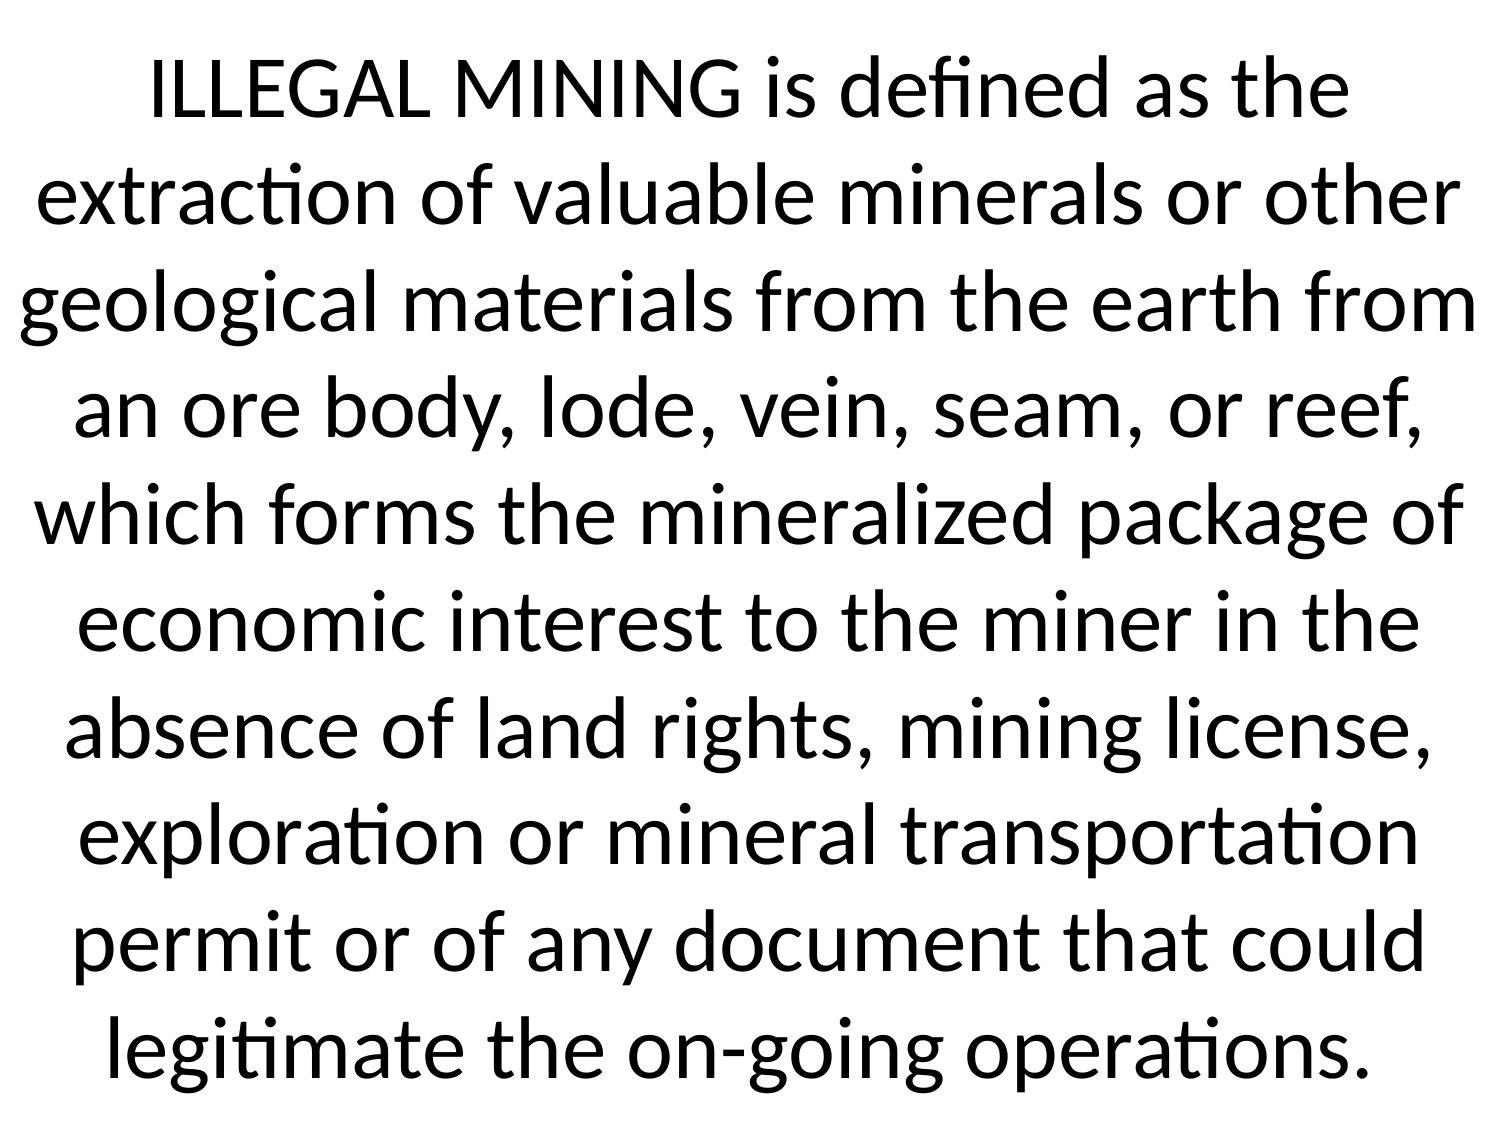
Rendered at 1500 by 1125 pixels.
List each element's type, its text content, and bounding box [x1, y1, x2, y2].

title ILLEGAL MINING is defined as the extraction of valuable minerals or other geological materials from the earth from an ore body, lode, vein, seam, or reef, which forms the mineralized package of economic interest to the miner in the absence of land rights, mining license, exploration or mineral transportation permit or of any document that could legitimate the on-going operations. [0, 0, 1500, 1125]
